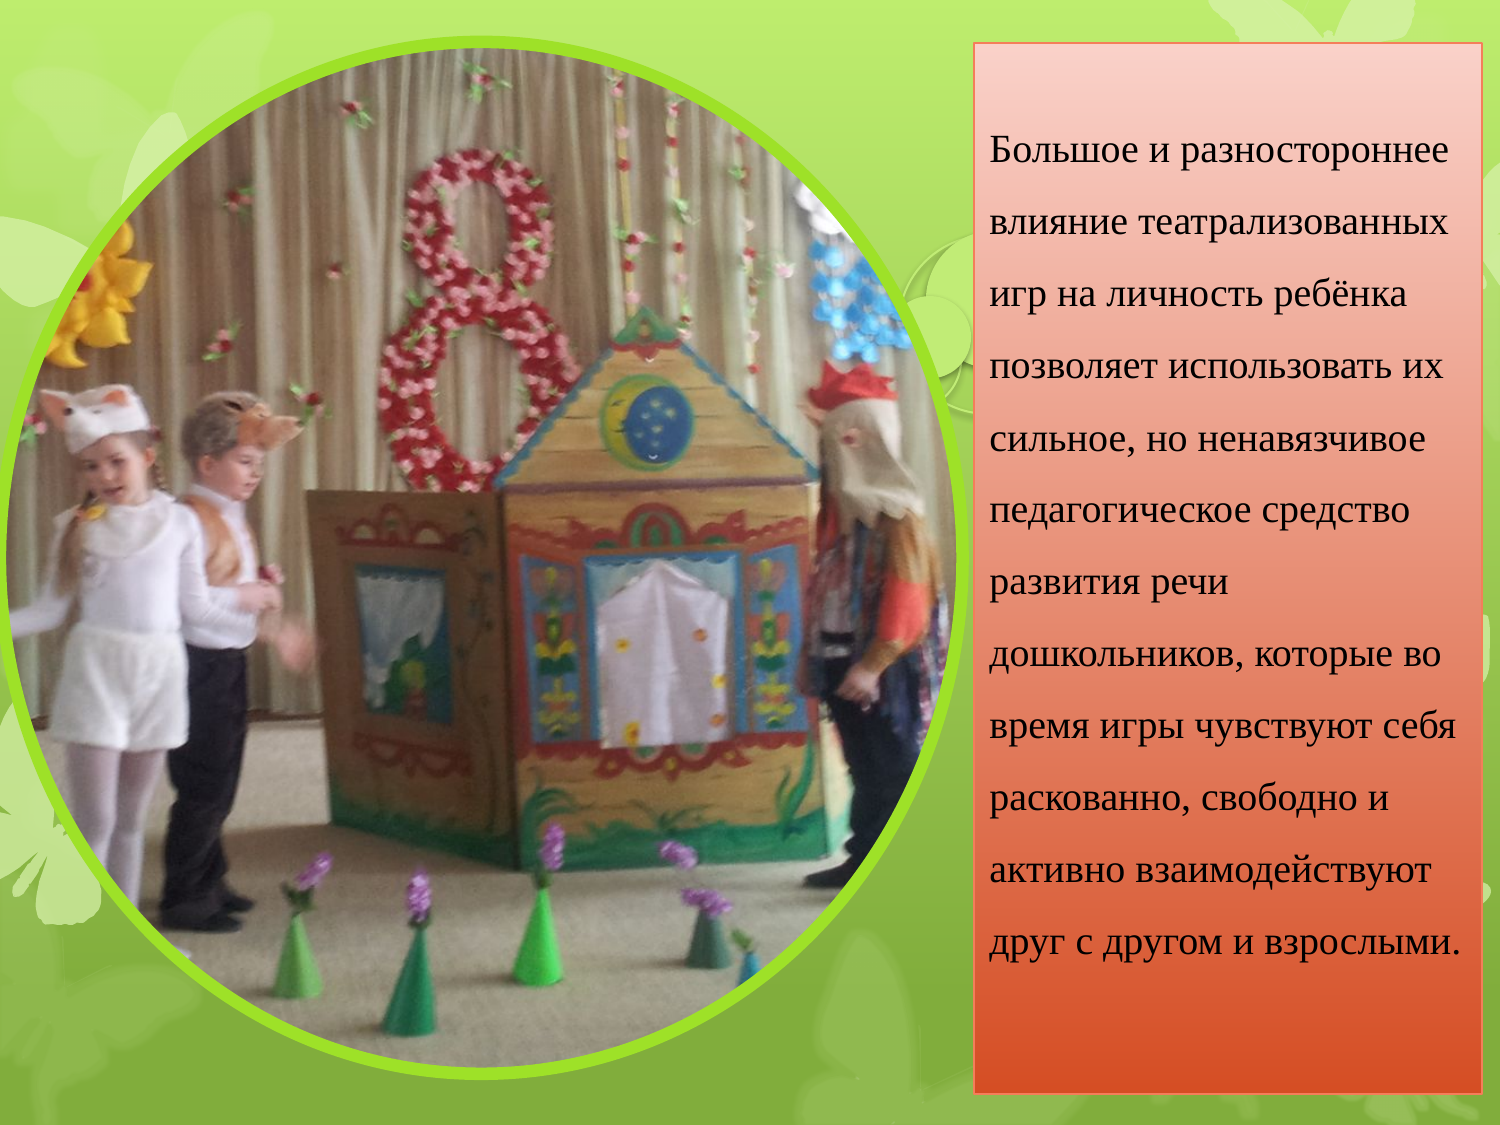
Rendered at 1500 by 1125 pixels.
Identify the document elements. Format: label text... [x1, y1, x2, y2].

list Большое и разностороннее влияние театрализованных игр на личность ребёнка позволяет использовать их сильное, но ненавязчивое педагогическое средство развития речи дошкольников, которые во время игры чувствуют себя раскованно, свободно и активно взаимодействуют друг с другом и взрослыми. [973, 42, 1483, 1095]
picture [0, 41, 964, 1075]
